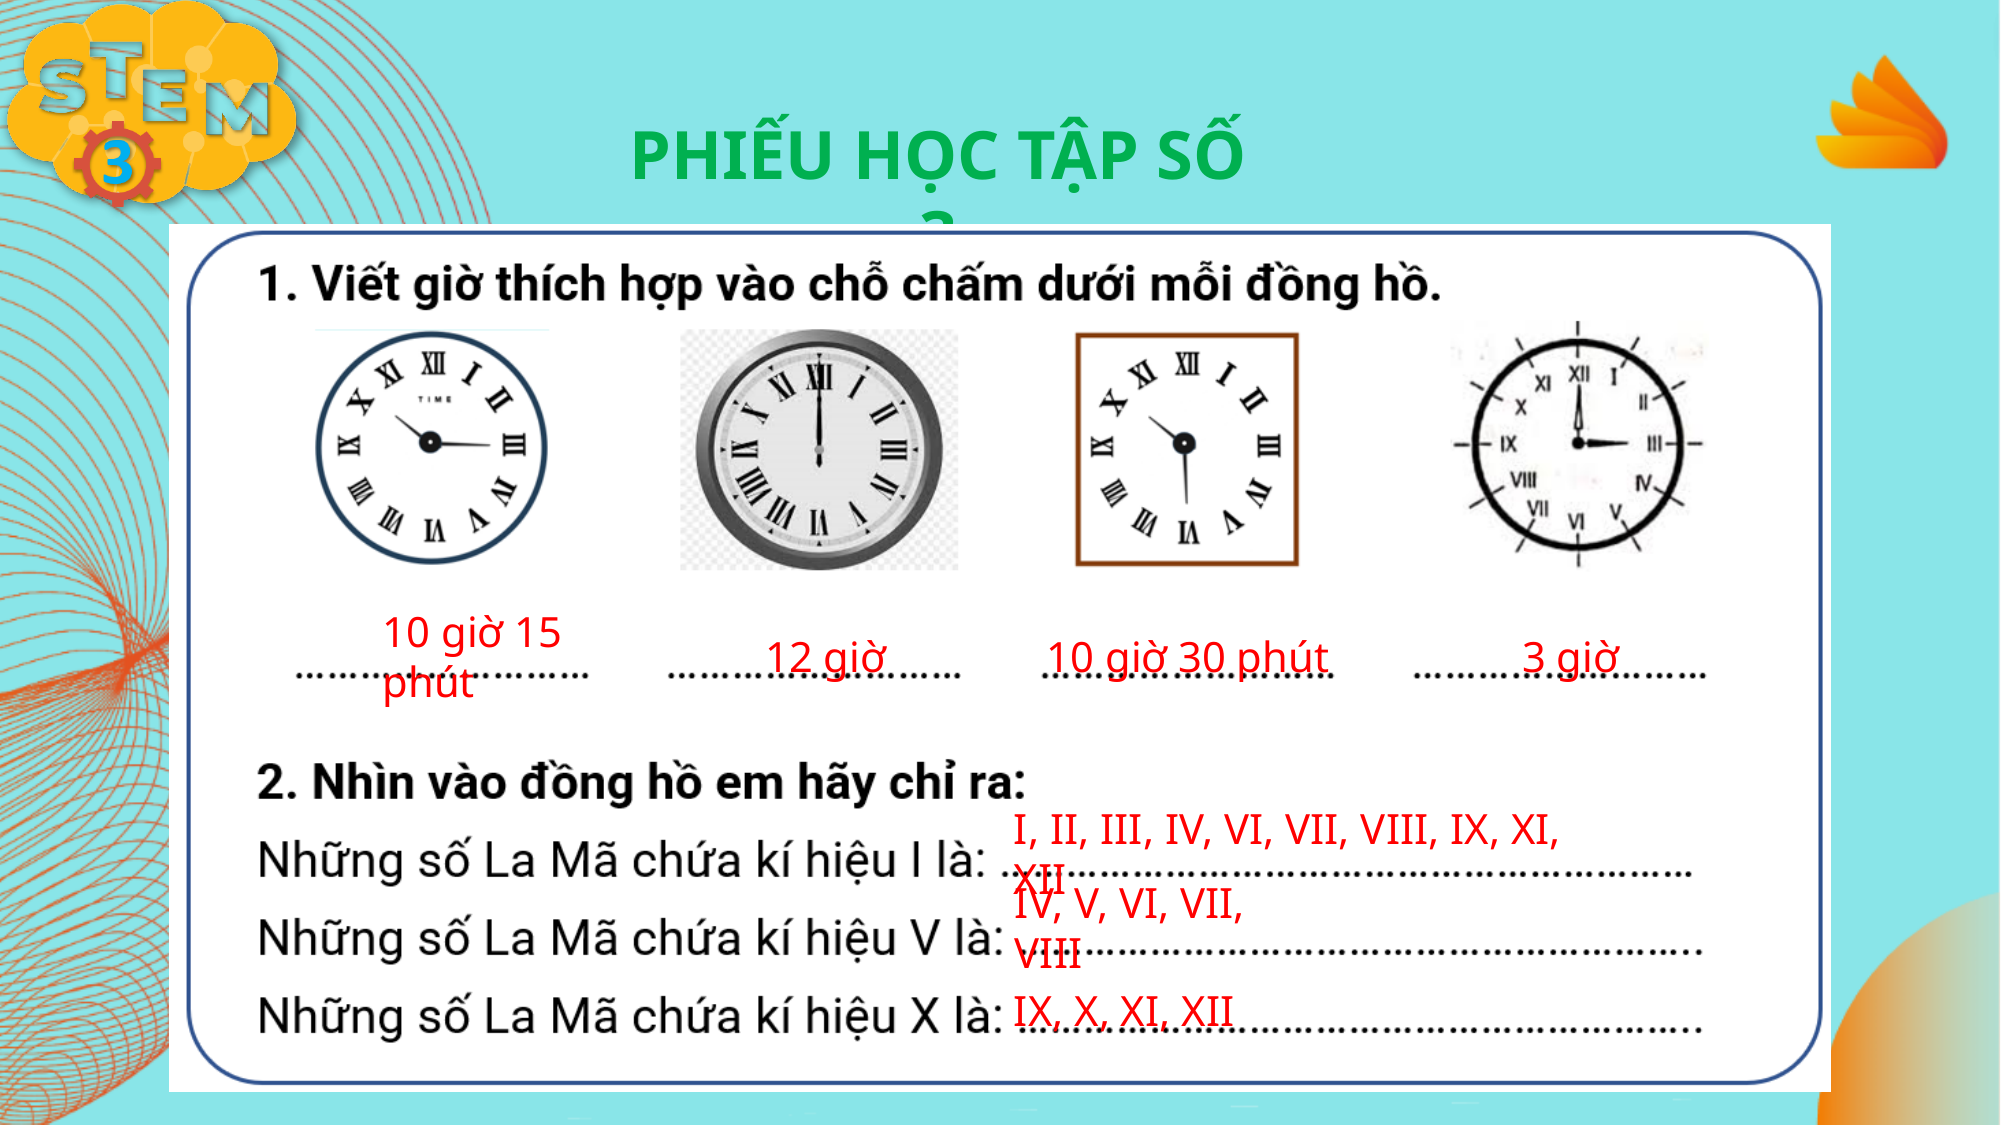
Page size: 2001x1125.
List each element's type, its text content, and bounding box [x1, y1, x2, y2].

picture [0, 0, 2001, 1125]
text_box PHIẾU HỌC TẬP SỐ 3 [604, 105, 1273, 224]
